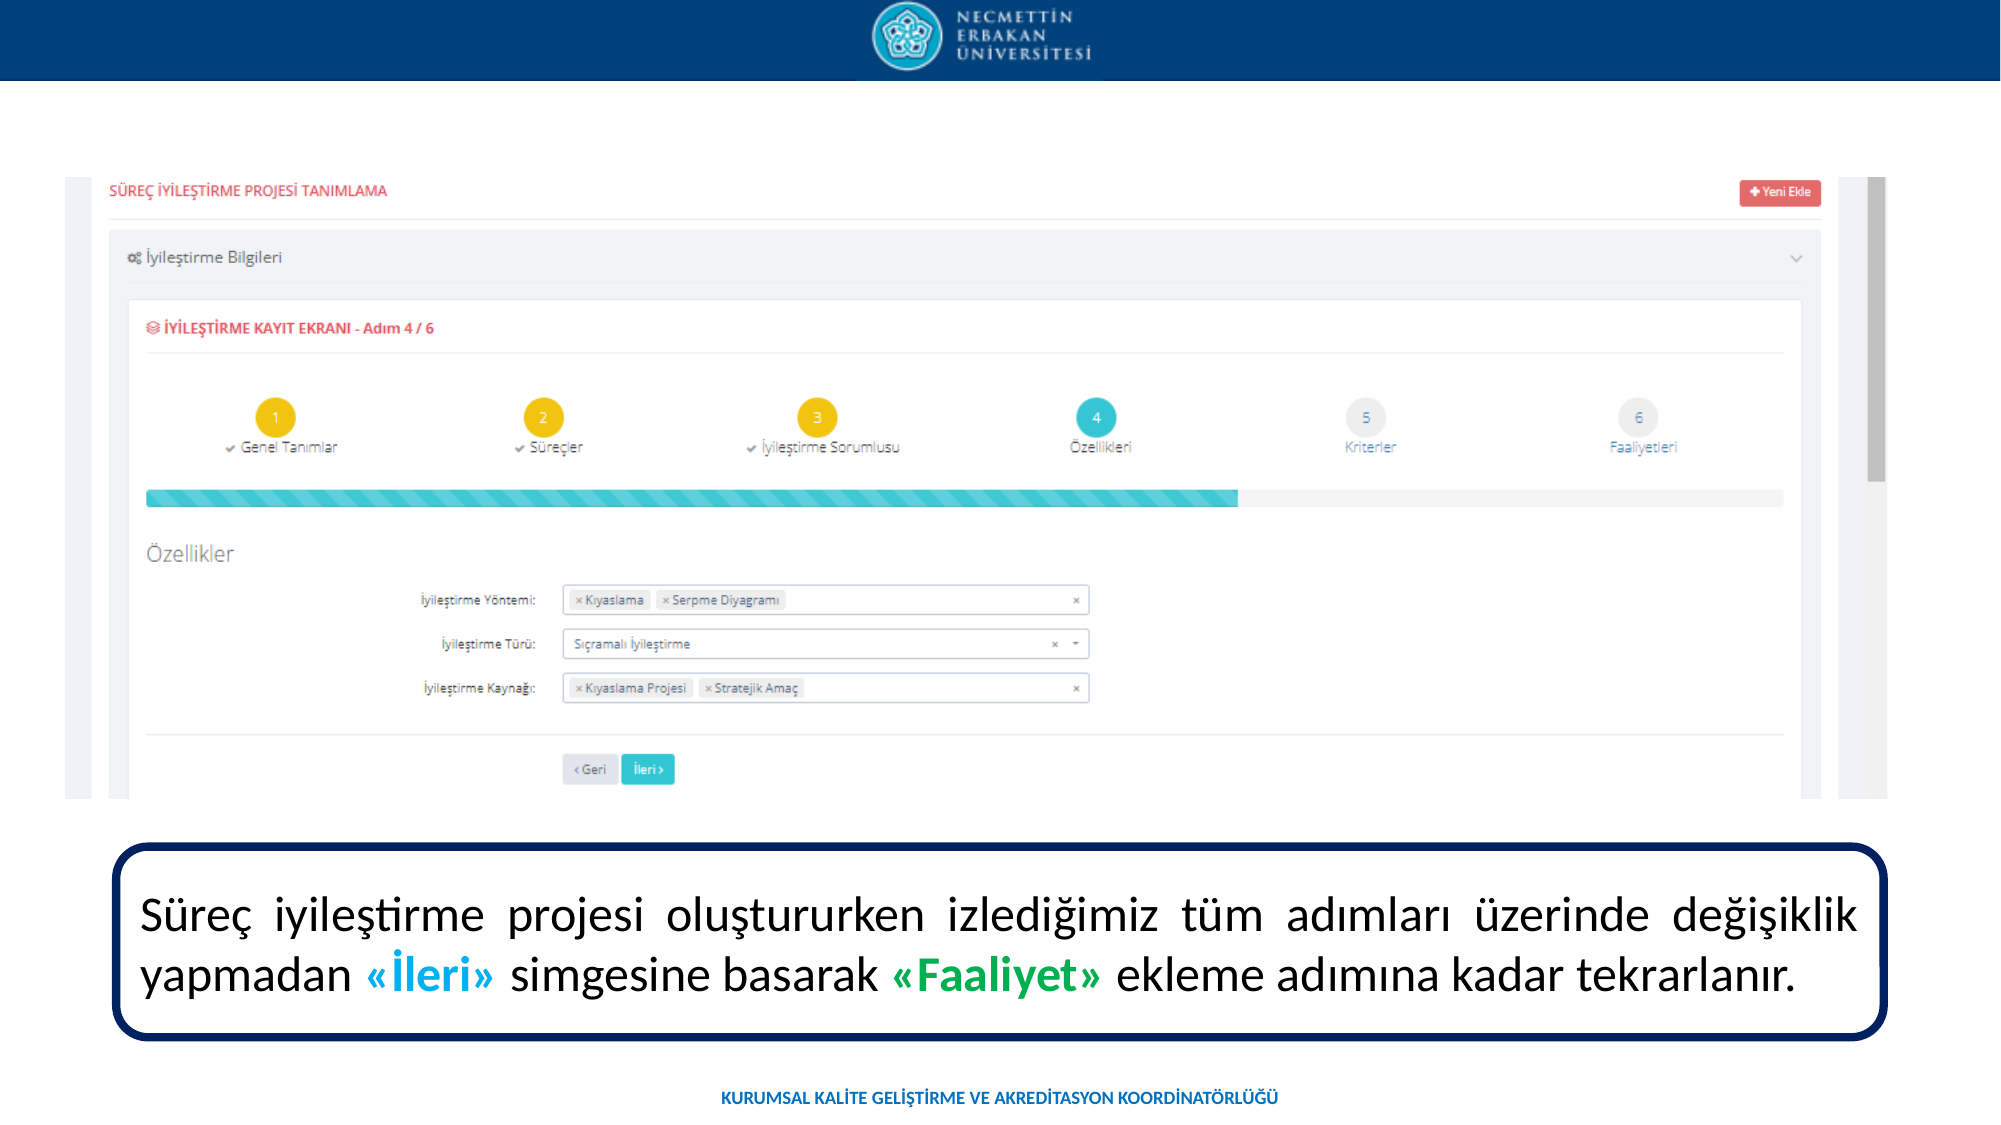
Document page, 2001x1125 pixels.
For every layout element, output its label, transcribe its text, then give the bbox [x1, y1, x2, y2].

picture [0, 0, 2001, 81]
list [65, 177, 1888, 799]
text_box Süreç iyileştirme projesi oluştururken izlediğimiz tüm adımları üzerinde değişiklik yapmadan «İleri» simgesine basarak «Faaliyet» ekleme adımına kadar tekrarlanır. [115, 845, 1885, 1039]
